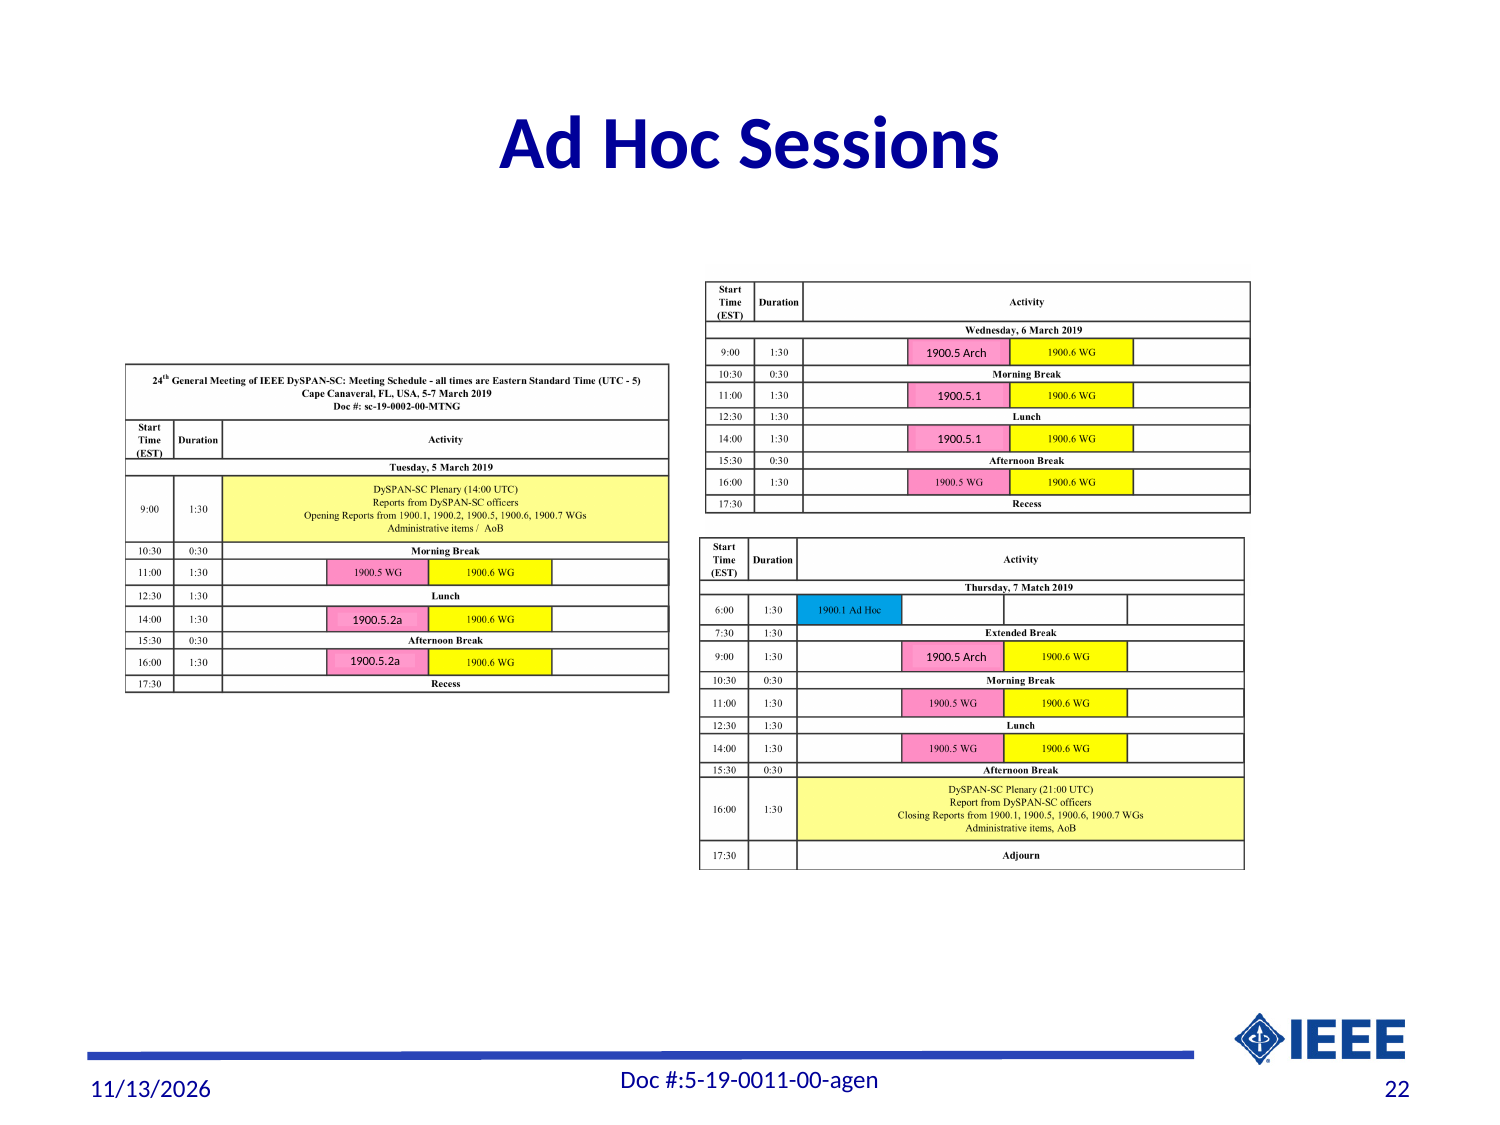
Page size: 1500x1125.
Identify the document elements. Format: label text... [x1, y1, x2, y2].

picture [124, 362, 671, 695]
footer Doc #:5-19-0011-00-agen [496, 1054, 1004, 1103]
title Ad Hoc Sessions [75, 45, 1425, 233]
slide_number 22 [1074, 1057, 1425, 1118]
picture [1231, 1011, 1406, 1057]
picture [699, 264, 1251, 870]
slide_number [75, 1057, 425, 1118]
